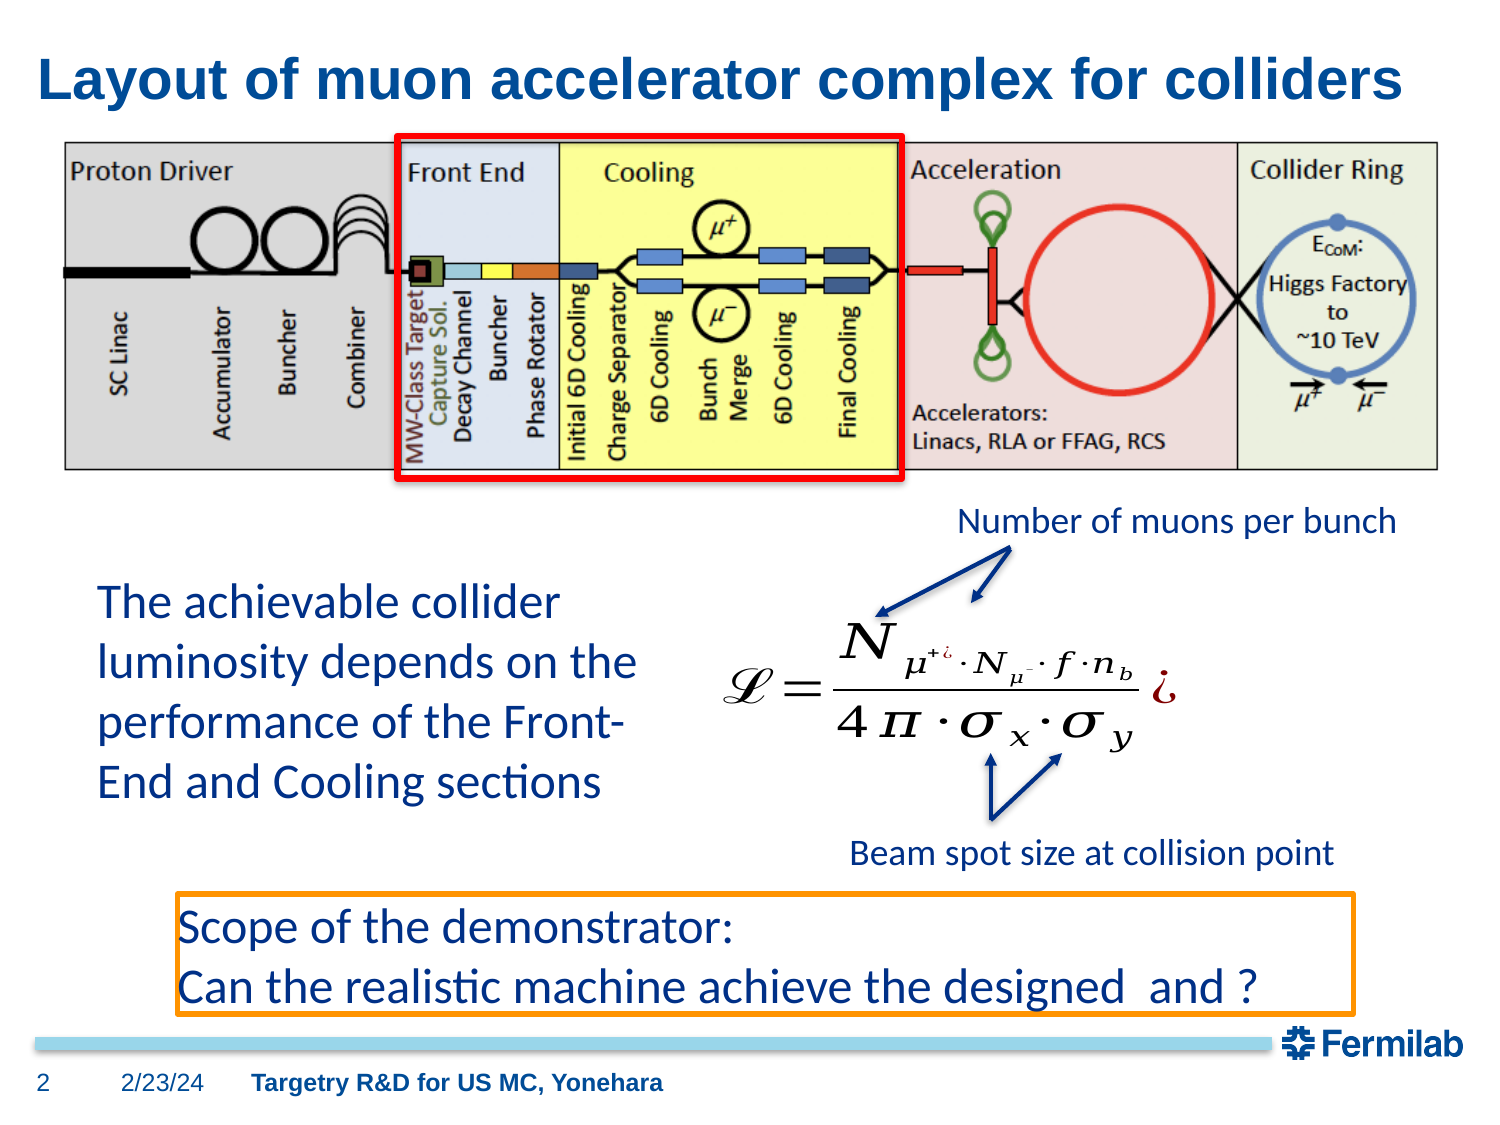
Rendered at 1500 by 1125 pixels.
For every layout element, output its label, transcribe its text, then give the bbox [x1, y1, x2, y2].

picture [52, 135, 1448, 479]
title Layout of muon accelerator complex for colliders [37, 41, 1463, 112]
slide_number 2 [36, 1066, 105, 1106]
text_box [874, 546, 1011, 618]
text_box The achievable collider luminosity depends on the performance of the Front-End and Cooling sections [82, 560, 672, 816]
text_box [970, 548, 1011, 604]
text_box Number of muons per bunch [942, 489, 1414, 549]
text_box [990, 752, 1063, 821]
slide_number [120, 1066, 232, 1107]
text_box Beam spot size at collision point [834, 820, 1351, 881]
footer Targetry R&D for US MC, Yonehara [251, 1066, 1279, 1107]
picture [1282, 1026, 1463, 1060]
